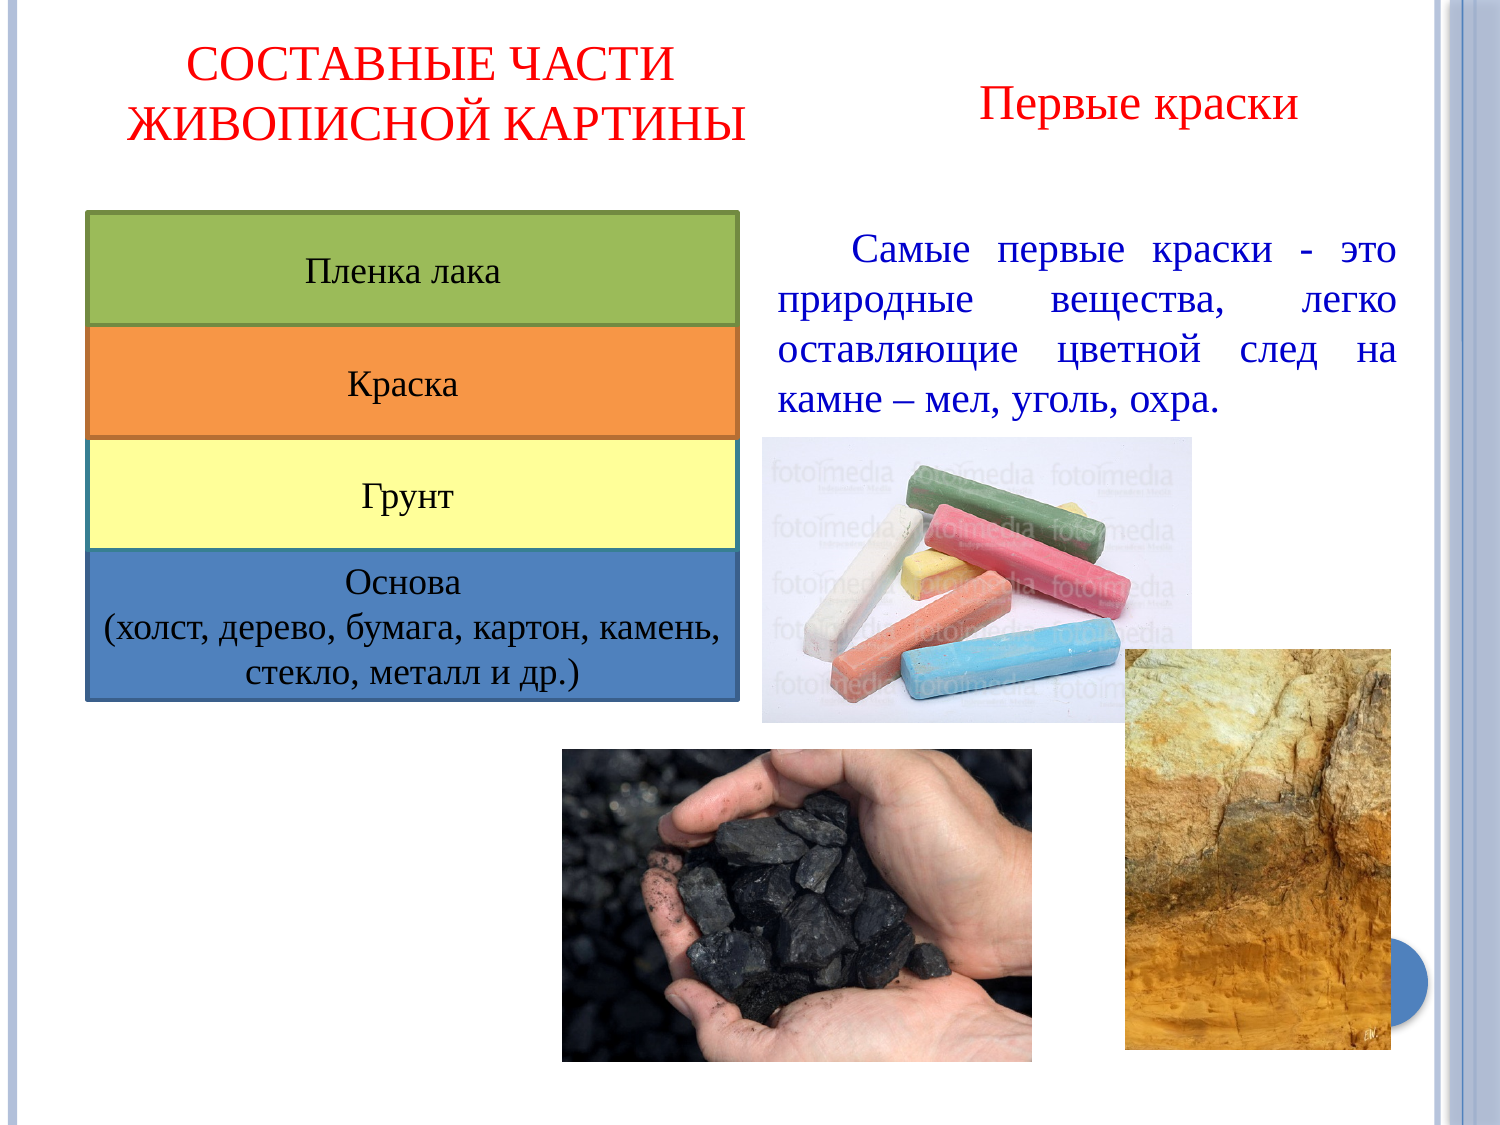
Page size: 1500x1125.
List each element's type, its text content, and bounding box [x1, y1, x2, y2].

text_box Первые краски [964, 62, 1314, 138]
picture [761, 436, 1392, 1051]
title Составные части живописной картины [50, 37, 825, 158]
picture [561, 749, 1032, 1063]
text_box Самые первые краски - это природные вещества, легко оставляющие цветной след на камне – мел, уголь, охра. [762, 213, 1413, 429]
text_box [86, 211, 739, 701]
